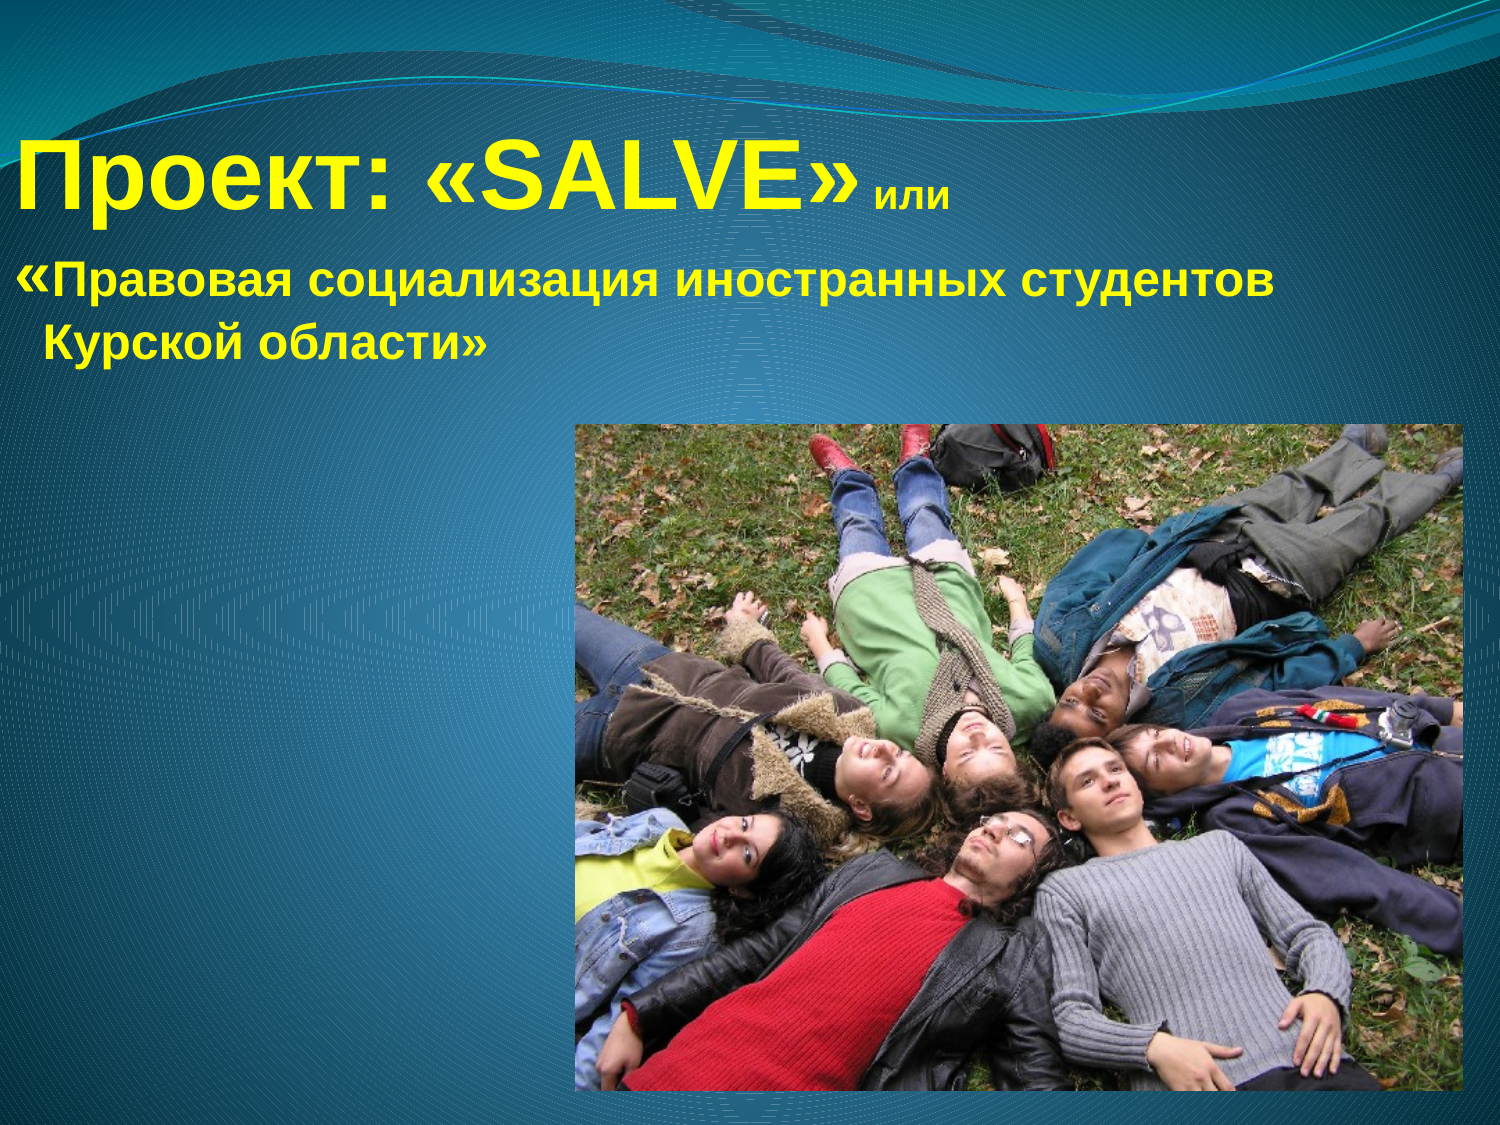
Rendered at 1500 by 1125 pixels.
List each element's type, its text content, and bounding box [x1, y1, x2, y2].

picture [574, 424, 1463, 1091]
text_box Проект: «SALVE» или «Правовая социализация иностранных студентов Курской области» [0, 2, 1400, 377]
